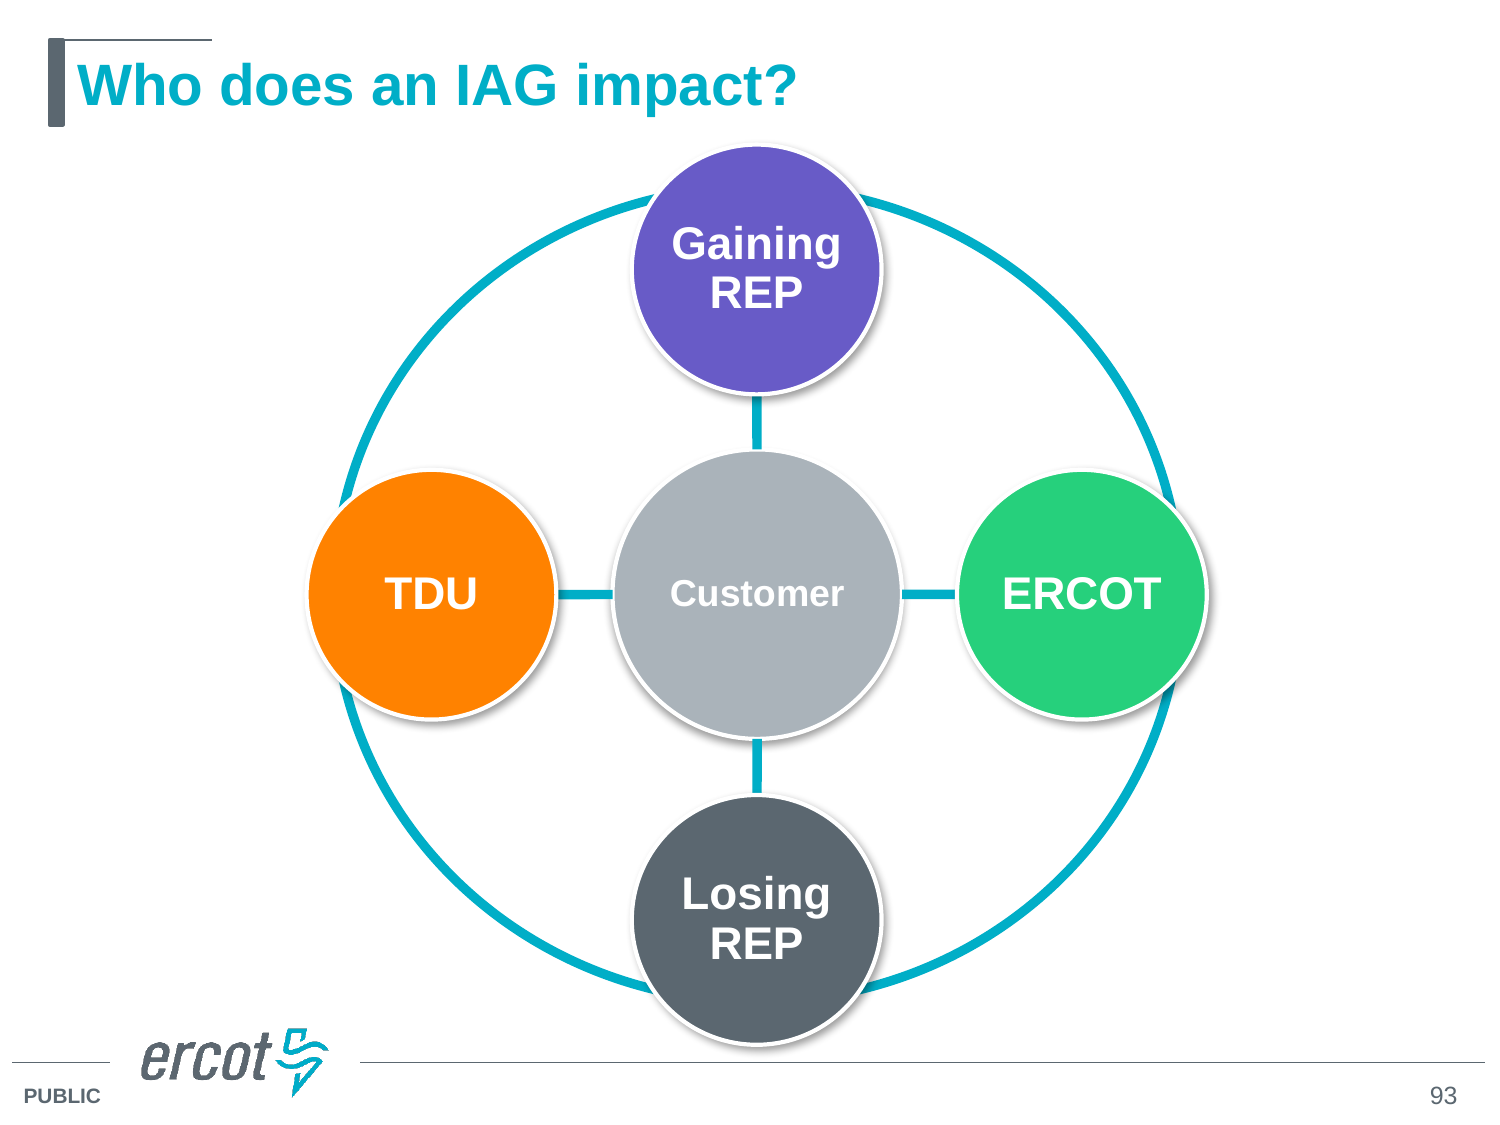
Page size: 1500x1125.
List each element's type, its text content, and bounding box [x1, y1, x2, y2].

title Who does an IAG impact? [62, 39, 1450, 125]
picture [137, 1049, 332, 1100]
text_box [49, 140, 1465, 1049]
slide_number 93 [1400, 1076, 1488, 1113]
